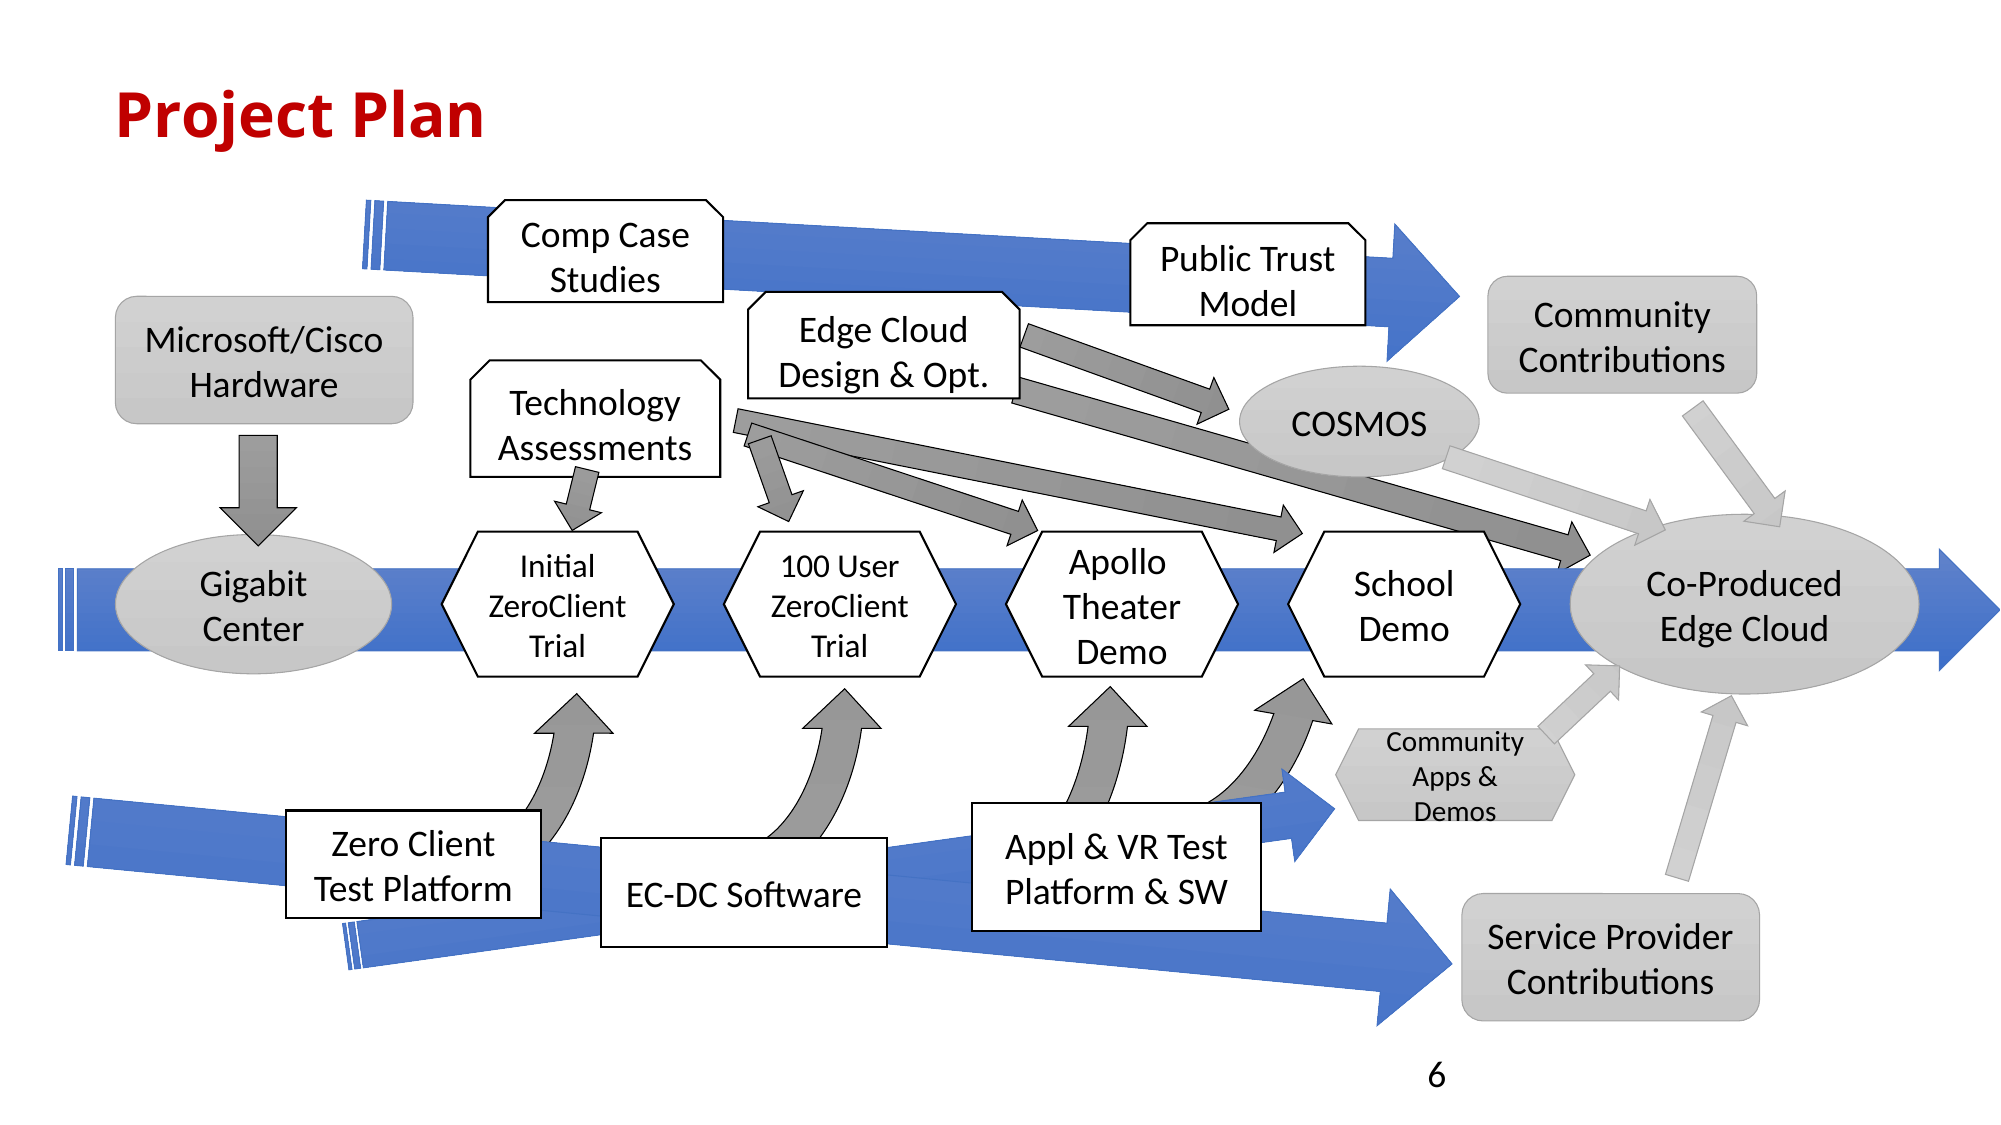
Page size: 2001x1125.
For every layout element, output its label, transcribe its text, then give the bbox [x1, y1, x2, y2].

text_box [888, 835, 971, 882]
text_box Comp Case Studies [486, 199, 725, 304]
text_box Community Apps & Demos [1335, 728, 1576, 822]
text_box [725, 220, 1129, 313]
text_box [1210, 767, 1336, 863]
text_box Community Contributions [1487, 275, 1758, 394]
text_box [934, 568, 1028, 652]
text_box [1681, 400, 1786, 528]
slide_number 6 [1412, 1042, 1863, 1103]
text_box Zero Client Test Platform [285, 809, 542, 919]
text_box [58, 568, 63, 651]
text_box [357, 568, 463, 652]
text_box Co-Produced Edge Cloud [1569, 513, 1920, 695]
text_box [1216, 568, 1310, 652]
text_box [553, 466, 603, 532]
text_box [342, 912, 600, 971]
text_box [1441, 445, 1667, 547]
text_box 100 User ZeroClient Trial [722, 530, 958, 678]
text_box Appl & VR Test Platform & SW [971, 802, 1262, 932]
text_box [1367, 222, 1461, 363]
title Project Plan [99, 76, 1900, 160]
text_box Edge Cloud Design & Opt. [747, 290, 1021, 400]
text_box [747, 435, 805, 523]
text_box [1011, 377, 1591, 568]
text_box [383, 200, 495, 277]
text_box Gigabit Center [114, 534, 393, 675]
text_box [1537, 664, 1621, 745]
text_box [888, 874, 1453, 1027]
text_box [76, 568, 150, 652]
text_box [525, 692, 615, 841]
text_box [1498, 568, 1595, 652]
text_box [86, 797, 285, 887]
text_box [370, 200, 385, 271]
text_box Apollo Theater Demo [1004, 530, 1240, 678]
text_box [542, 841, 600, 917]
text_box [1019, 323, 1230, 426]
text_box Technology Assessments [469, 359, 722, 478]
text_box School Demo [1286, 530, 1522, 678]
text_box [65, 795, 78, 866]
text_box [218, 434, 298, 547]
text_box [652, 568, 746, 652]
text_box COSMOS [1239, 365, 1480, 478]
text_box [732, 408, 1304, 554]
text_box [1066, 685, 1149, 802]
text_box [74, 796, 91, 867]
text_box [65, 568, 74, 651]
text_box [1895, 547, 2000, 672]
text_box [362, 199, 372, 270]
text_box Initial ZeroClient Trial [440, 530, 675, 678]
text_box EC-DC Software [600, 837, 888, 948]
text_box [1207, 677, 1333, 802]
text_box [743, 422, 1039, 547]
text_box Service Provider Contributions [1461, 892, 1761, 1022]
text_box [1664, 695, 1749, 882]
text_box [766, 688, 883, 837]
text_box Public Trust Model [1129, 222, 1367, 327]
text_box Microsoft/Cisco Hardware [114, 295, 414, 425]
